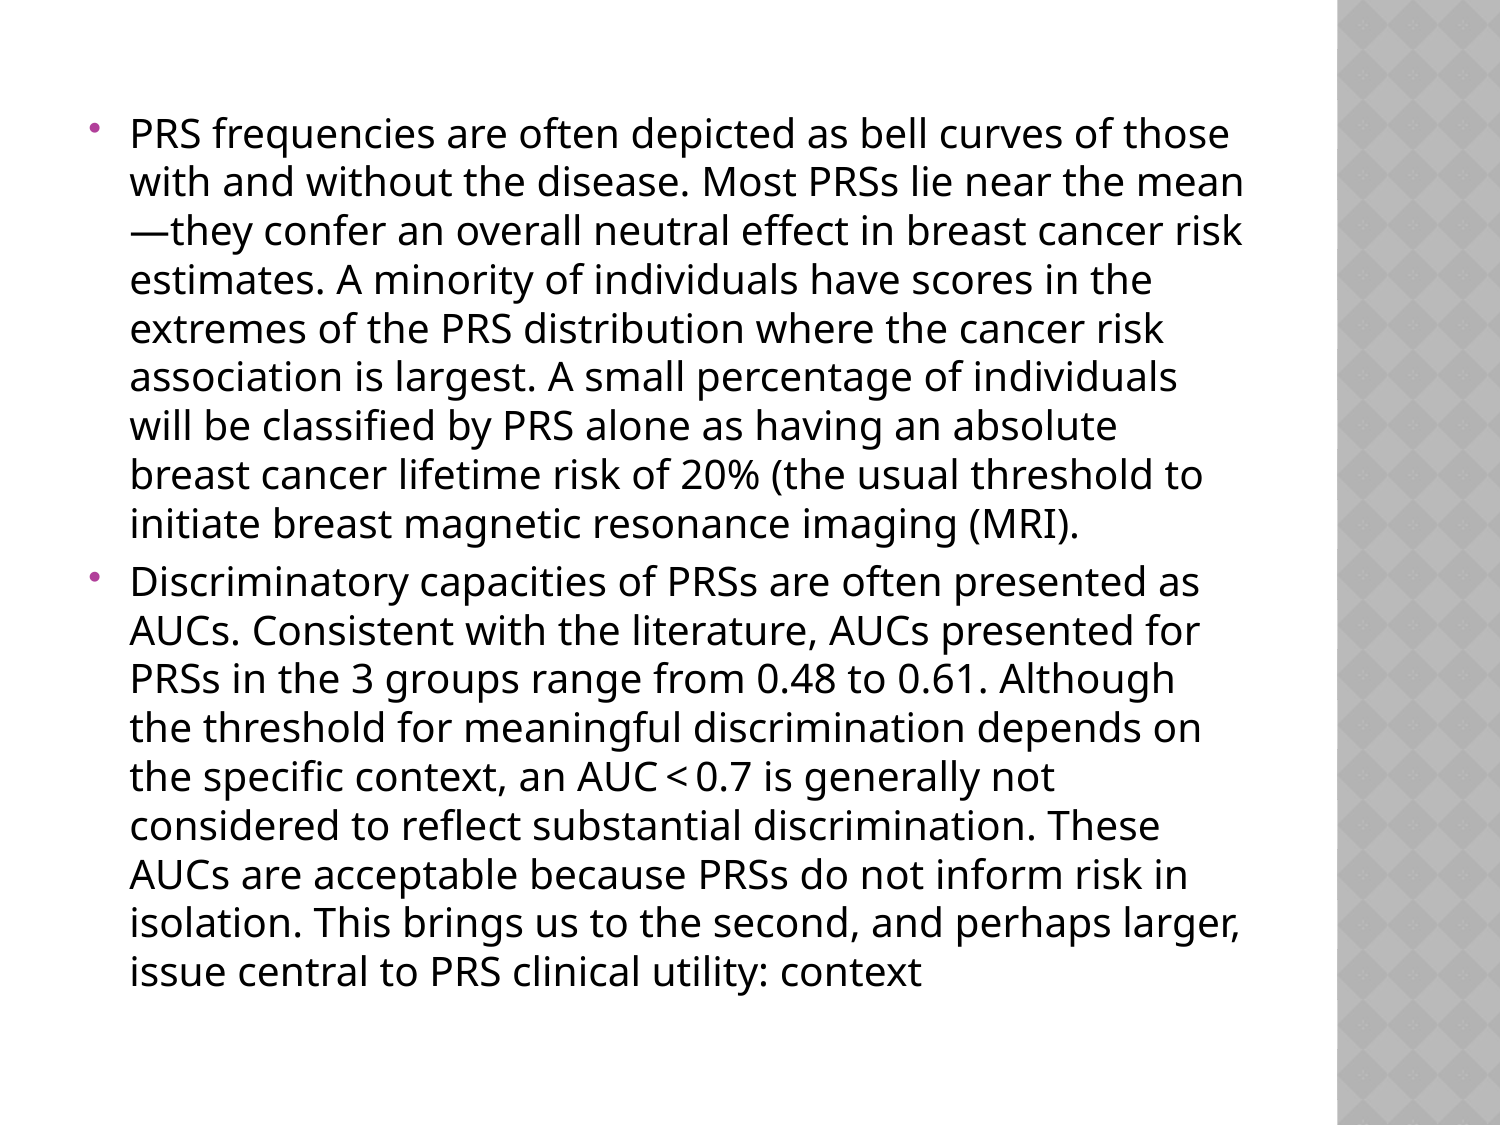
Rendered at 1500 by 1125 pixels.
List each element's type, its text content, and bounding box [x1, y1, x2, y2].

list PRS frequencies are often depicted as bell curves of those with and without the disease. Most PRSs lie near the mean—they confer an overall neutral effect in breast cancer risk estimates. A minority of individuals have scores in the extremes of the PRS distribution where the cancer risk association is largest. A small percentage of individuals will be classified by PRS alone as having an absolute breast cancer lifetime risk of 20% (the usual threshold to initiate breast magnetic resonance imaging (MRI). Discriminatory capacities of PRSs are often presented as AUCs. Consistent with the literature, AUCs presented for PRSs in the 3 groups range from 0.48 to 0.61. Although the threshold for meaningful discrimination depends on the specific context, an AUC < 0.7 is generally not considered to reflect substantial discrimination. These AUCs are acceptable because PRSs do not inform risk in isolation. This brings us to the second, and perhaps larger, issue central to PRS clinical utility: context [75, 99, 1263, 1059]
